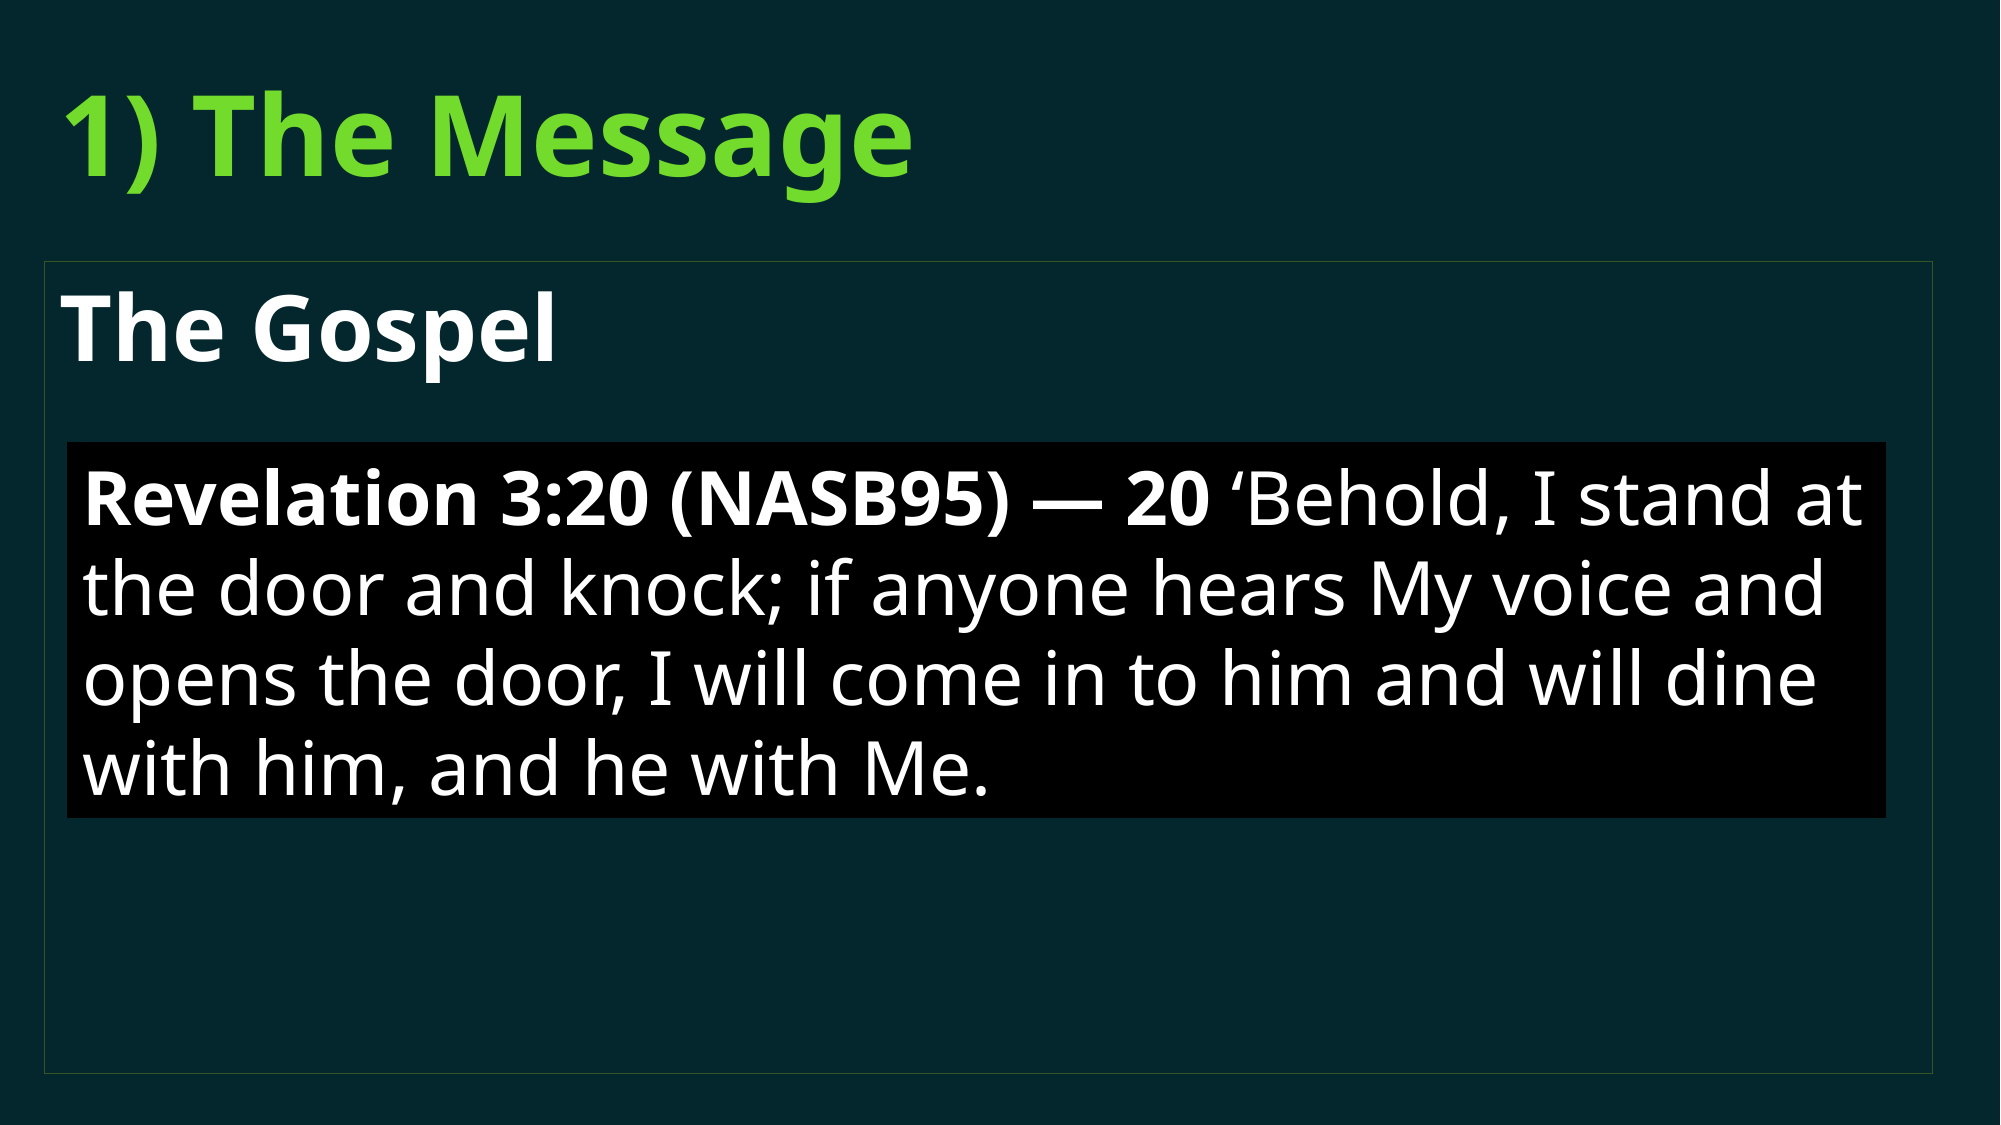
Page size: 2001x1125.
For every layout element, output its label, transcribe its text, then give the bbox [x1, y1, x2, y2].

text_box Revelation 3:20 (NASB95) — 20 ‘Behold, I stand at the door and knock; if anyone hears My voice and opens the door, I will come in to him and will dine with him, and he with Me. [67, 442, 1886, 818]
title 1) The Message [44, 22, 1933, 240]
list The Gospel [44, 261, 1933, 1074]
